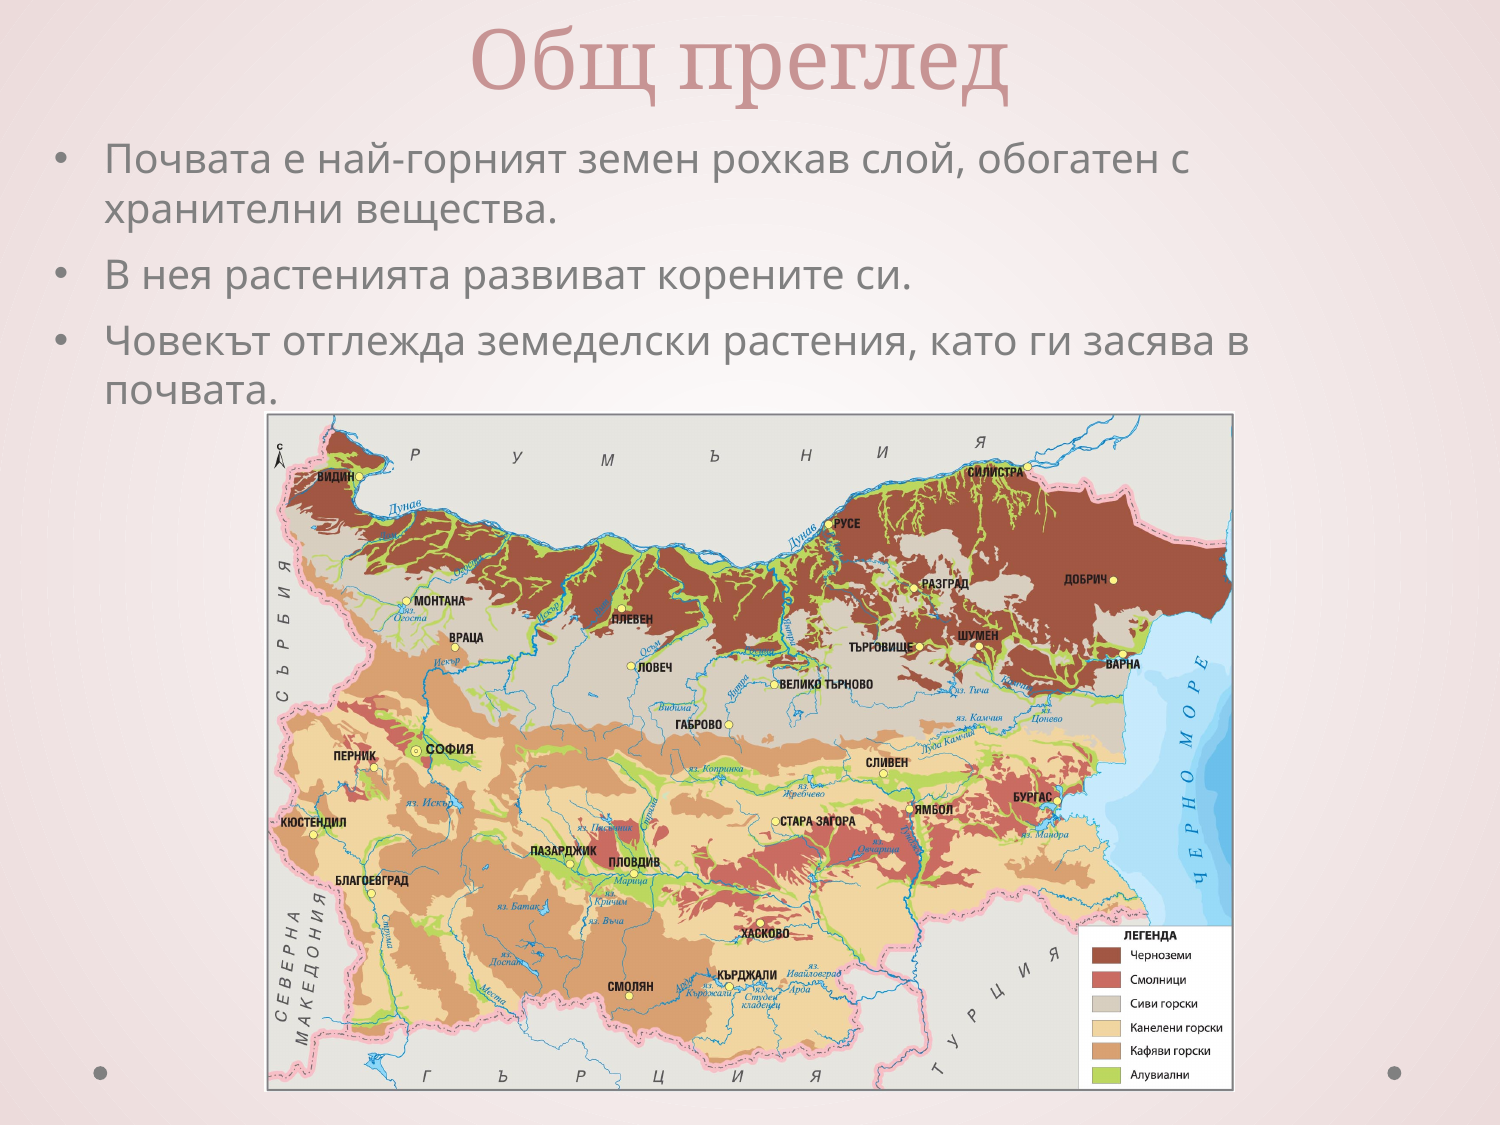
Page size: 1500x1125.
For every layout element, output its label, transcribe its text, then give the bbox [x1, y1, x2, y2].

title Общ преглед [75, 0, 1425, 114]
picture [264, 411, 1236, 1092]
list Почвата е най-горният земен рохкав слой, обогатен с хранителни вещества. В нея растенията развиват корените си. Човекът отглежда земеделски растения, като ги засява в почвата. [38, 125, 1389, 421]
